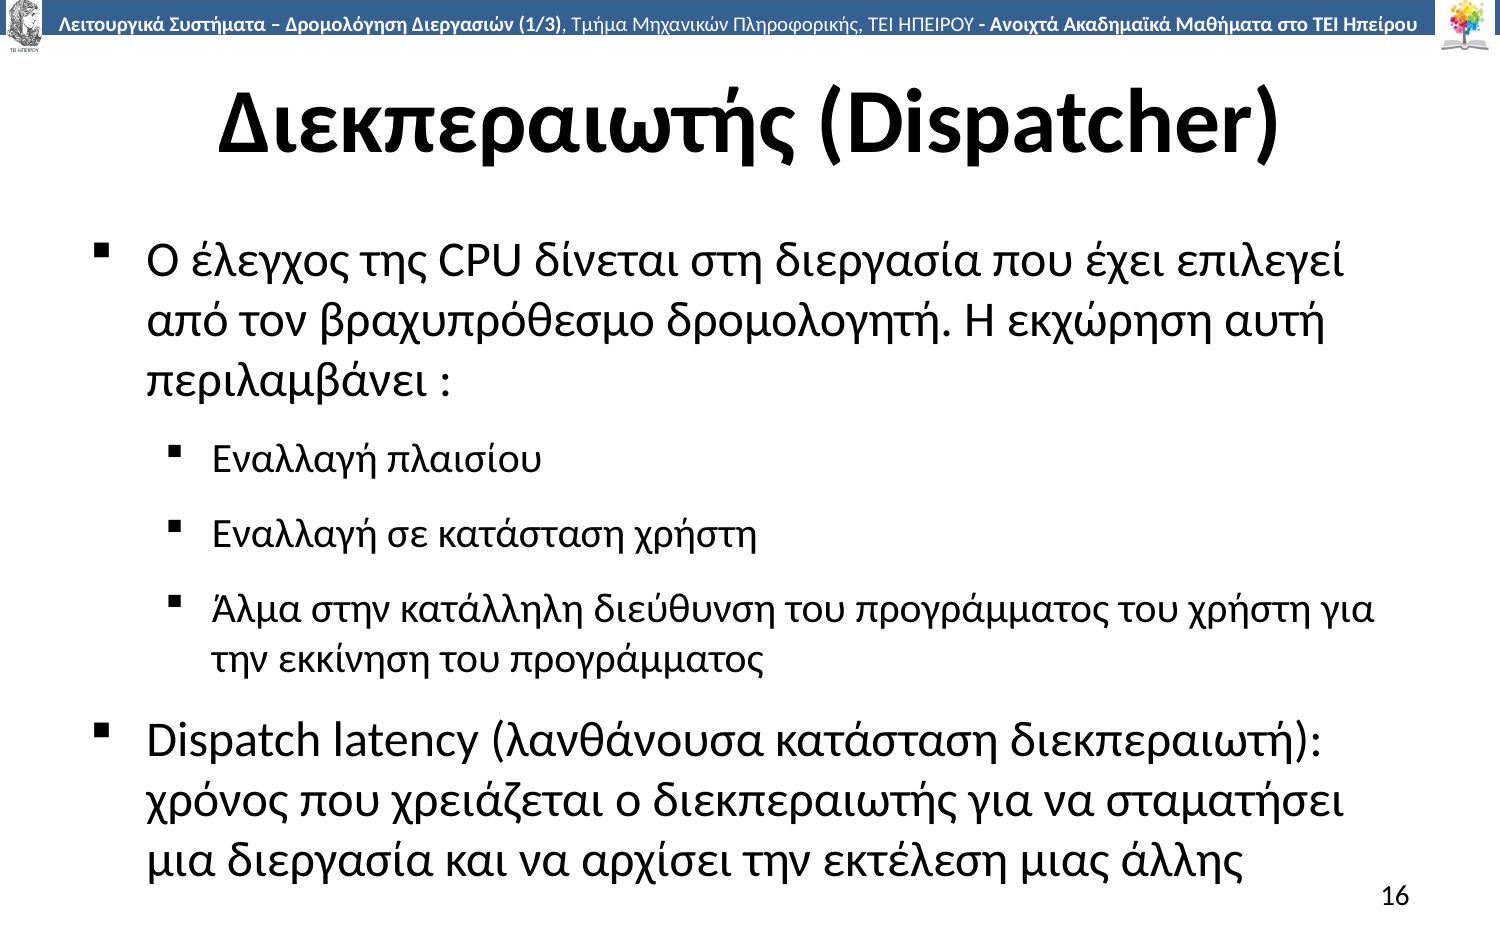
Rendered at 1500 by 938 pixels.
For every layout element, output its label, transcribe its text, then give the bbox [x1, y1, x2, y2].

picture [1435, 0, 1495, 52]
slide_number 16 [1074, 868, 1425, 919]
picture [6, 0, 42, 54]
title Διεκπεραιωτής (Dispatcher) [29, 37, 1471, 194]
list Ο έλεγχος της CPU δίνεται στη διεργασία που έχει επιλεγεί από τον βραχυπρόθεσμο δρομολογητή. Η εκχώρηση αυτή περιλαμβάνει : Εναλλαγή πλαισίου Εναλλαγή σε κατάσταση χρήστη Άλμα στην κατάλληλη διεύθυνση του προγράμματος του χρήστη για την εκκίνηση του προγράμματος Dispatch latency (λανθάνουσα κατάσταση διεκπεραιωτή): χρόνος που χρειάζεται ο διεκπεραιωτής για να σταματήσει μια διεργασία και να αρχίσει την εκτέλεση μιας άλλης [75, 218, 1436, 847]
